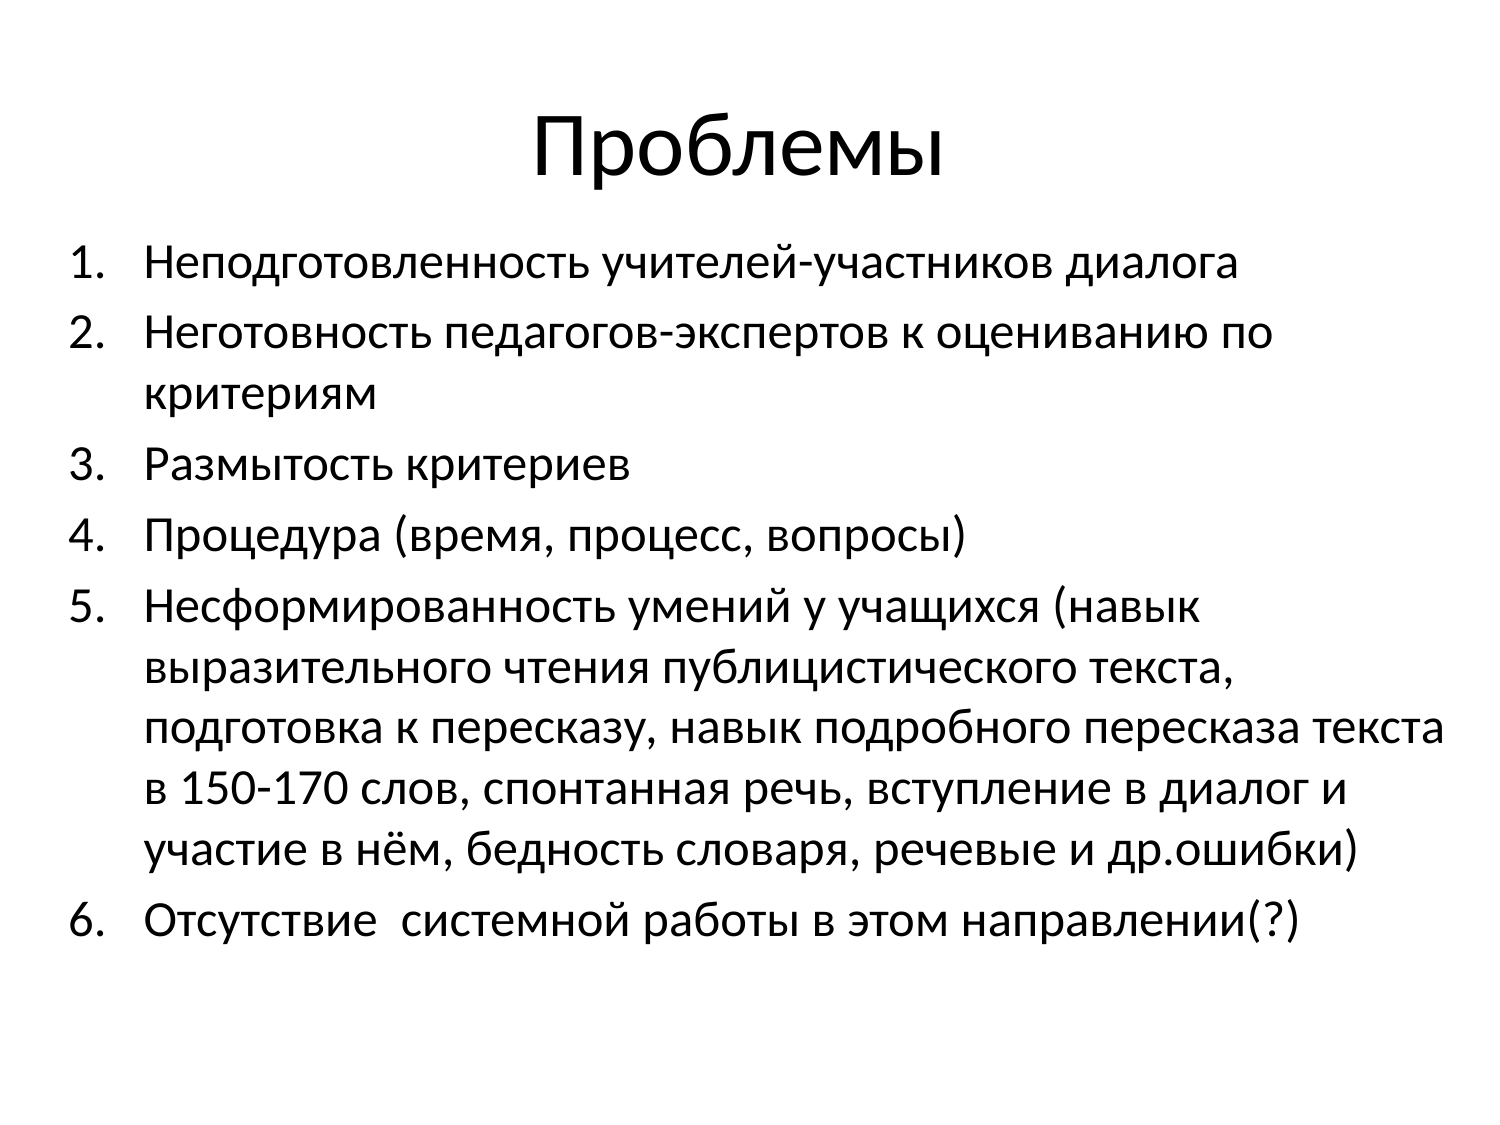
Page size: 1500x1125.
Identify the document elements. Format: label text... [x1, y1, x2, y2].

title Проблемы [75, 45, 1425, 219]
list Неподготовленность учителей-участников диалога Неготовность педагогов-экспертов к оцениванию по критериям Размытость критериев Процедура (время, процесс, вопросы) Несформированность умений у учащихся (навык выразительного чтения публицистического текста, подготовка к пересказу, навык подробного пересказа текста в 150-170 слов, спонтанная речь, вступление в диалог и участие в нём, бедность словаря, речевые и др.ошибки) Отсутствие системной работы в этом направлении(?) [53, 219, 1471, 1005]
